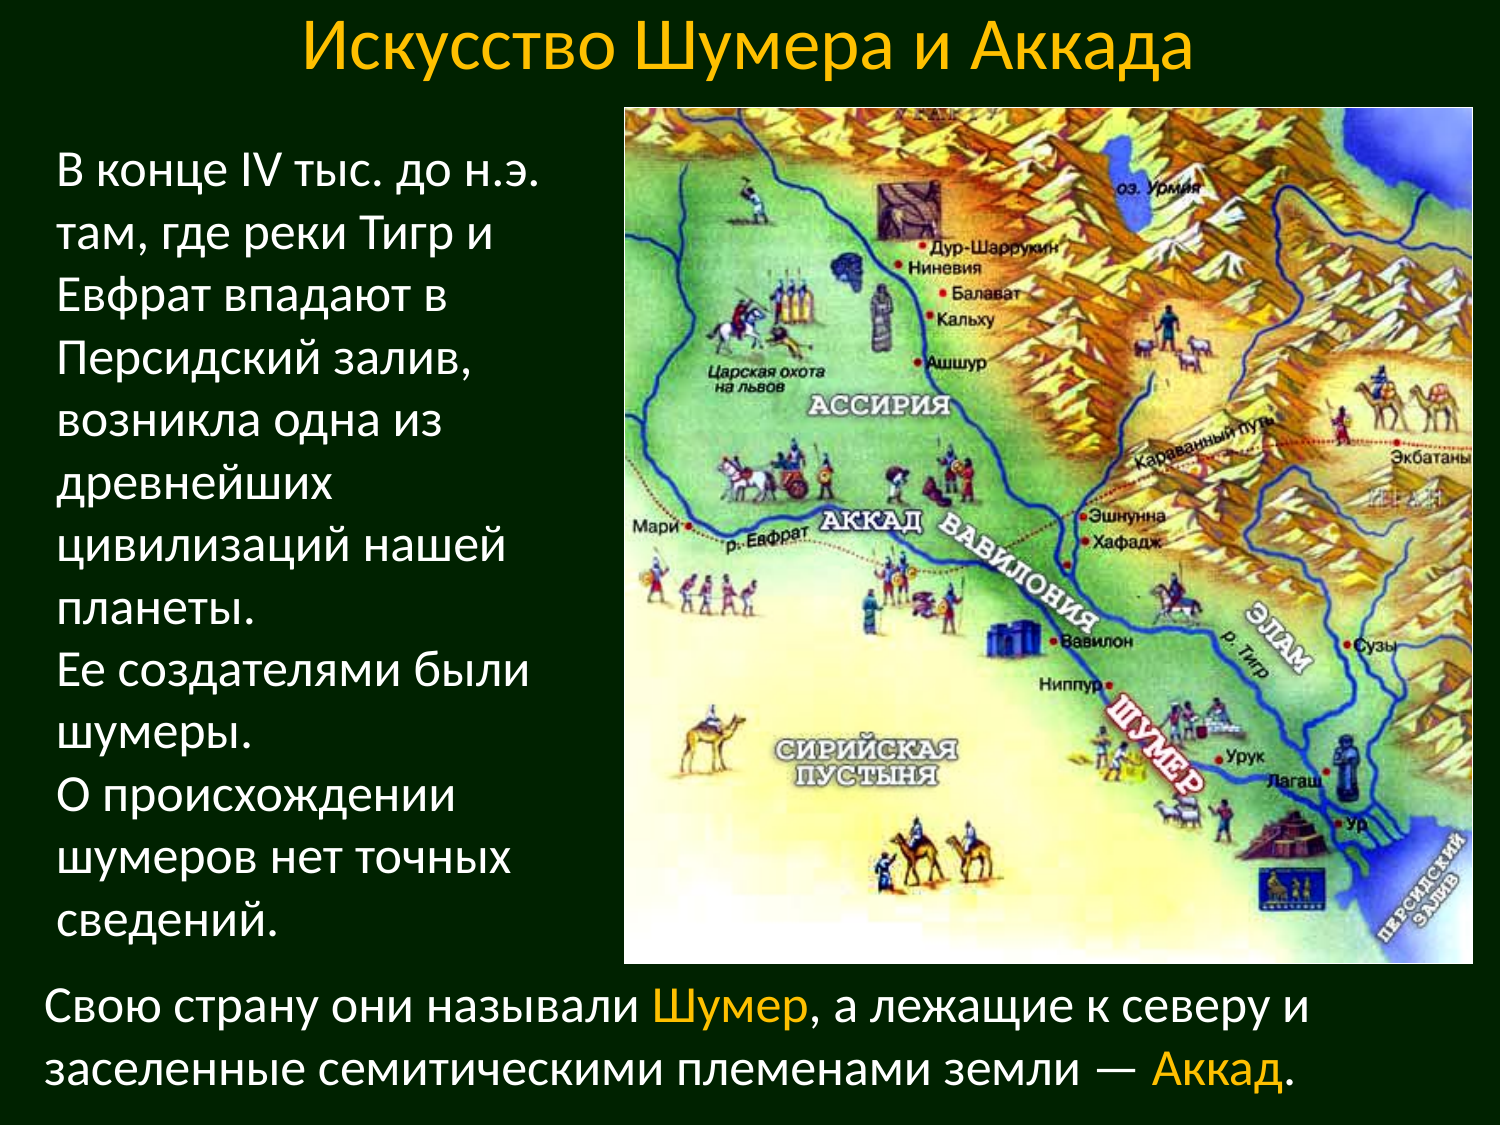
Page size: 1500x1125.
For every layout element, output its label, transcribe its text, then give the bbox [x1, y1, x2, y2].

title Искусство Шумера и Аккада 36 [0, 0, 1499, 230]
text_box Свою страну они называли Шумер, а лежащие к северу и заселенные семитическими племенами земли — Аккад. [29, 962, 1500, 1103]
text_box В конце IV тыс. до н.э. там, где реки Тигр и Евфрат впадают в Персидский залив, возникла одна из древнейших цивилизаций нашей планеты. Ее создателями были шумеры. О происхождении шумеров нет точных сведений. [41, 127, 618, 955]
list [623, 107, 1473, 964]
